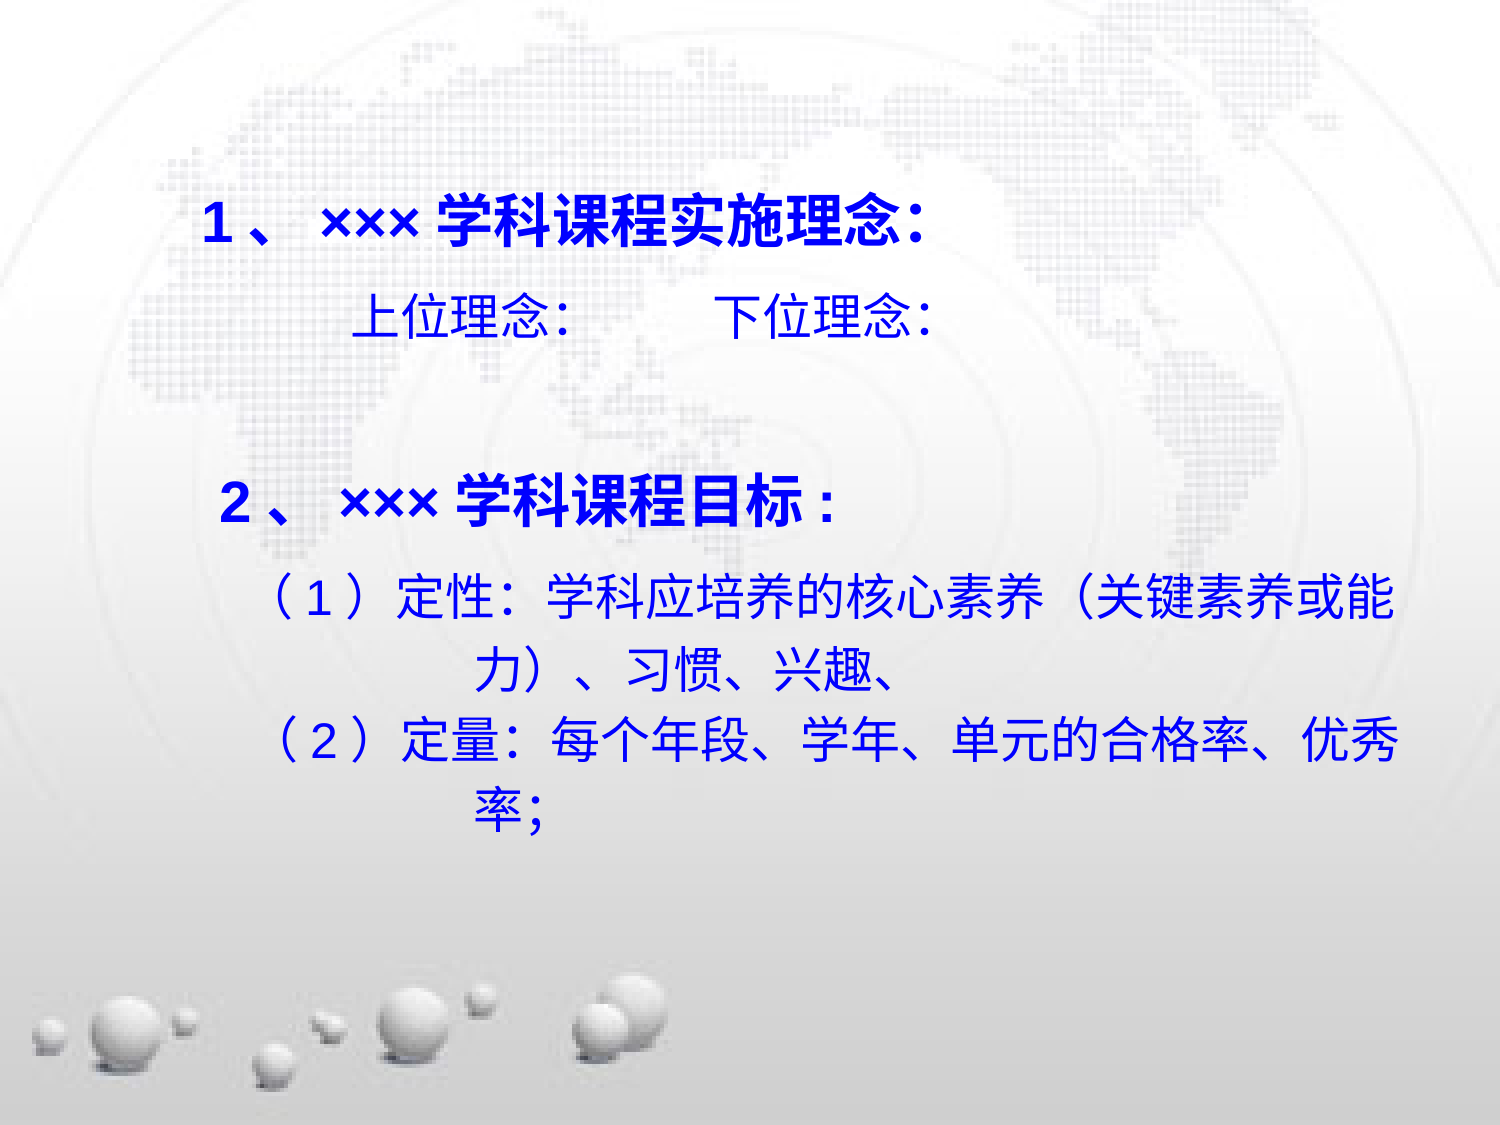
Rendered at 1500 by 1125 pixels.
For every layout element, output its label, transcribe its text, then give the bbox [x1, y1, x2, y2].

picture [0, 0, 1500, 1125]
list 1、×××学科课程实施理念： 上位理念： 下位理念： 2、×××学科课程目标: （1）定性：学科应培养的核心素养（关键素养或能 力）、习惯、兴趣、 （2）定量：每个年段、学年、单元的合格率、优秀 率； [74, 74, 1476, 888]
